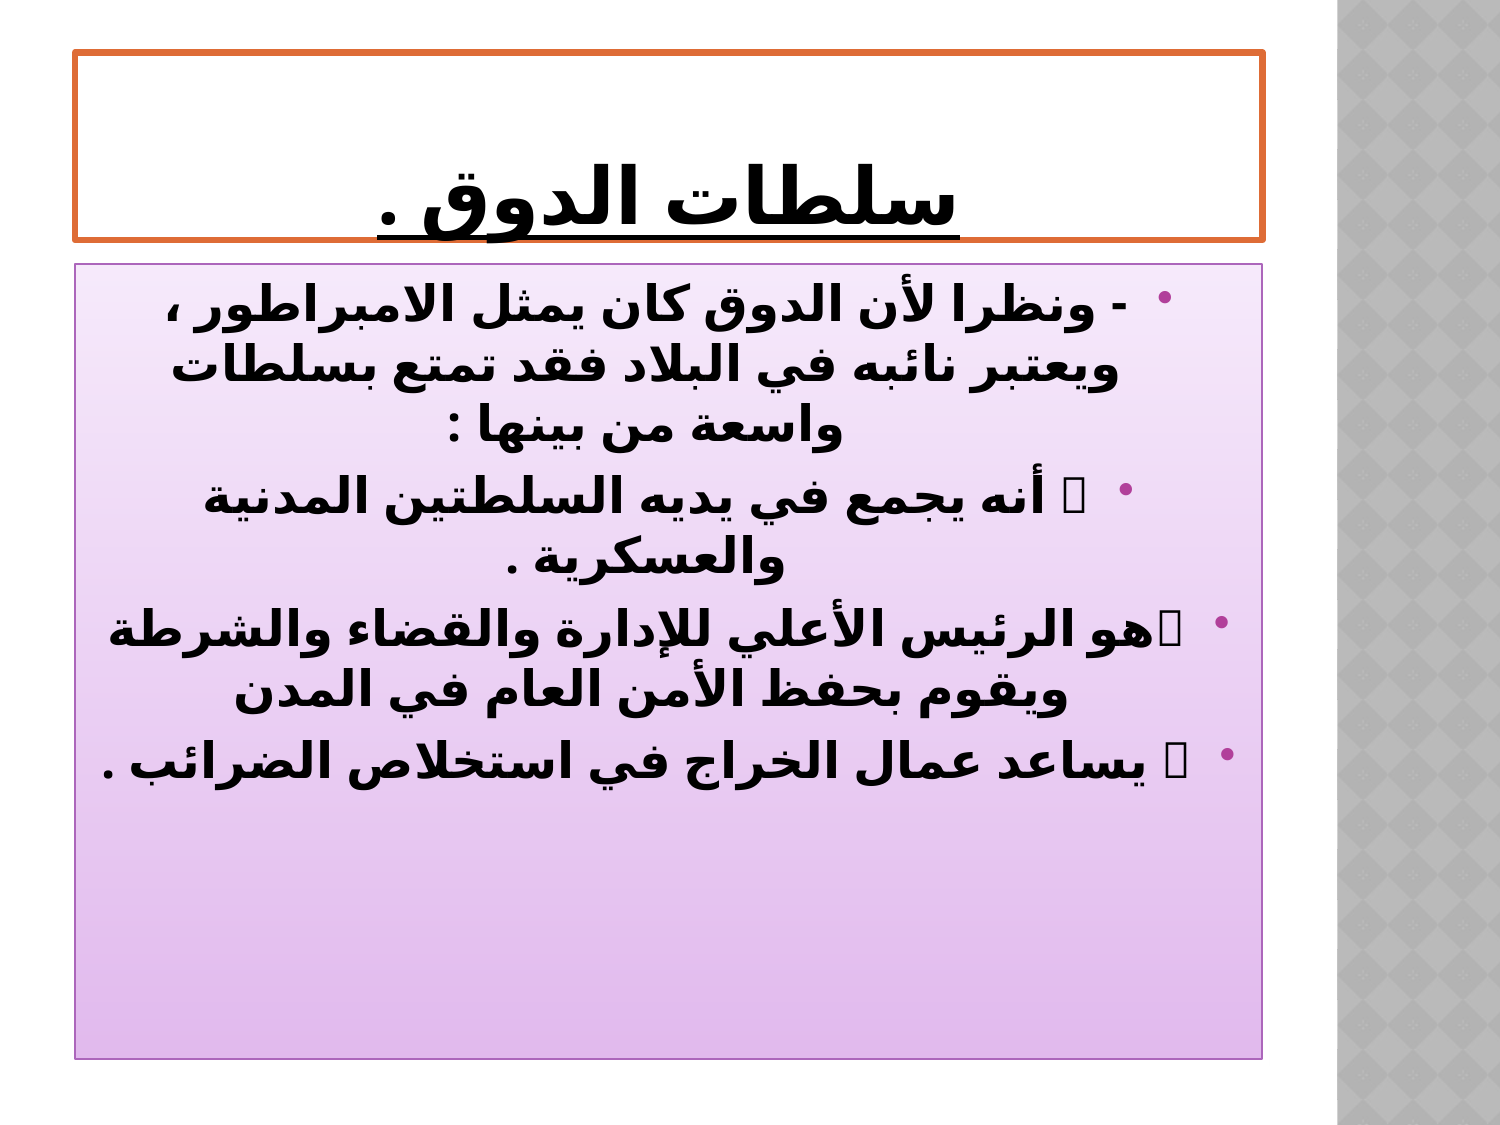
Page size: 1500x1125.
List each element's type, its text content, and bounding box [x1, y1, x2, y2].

list - ونظرا لأن الدوق كان يمثل الامبراطور ، ويعتبر نائبه في البلاد فقد تمتع بسلطات واسعة من بينها :  أنه يجمع في يديه السلطتين المدنية والعسكرية . هو الرئيس الأعلي للإدارة والقضاء والشرطة ويقوم بحفظ الأمن العام في المدن  يساعد عمال الخراج في استخلاص الضرائب . [74, 263, 1263, 1060]
title سلطات الدوق . [72, 49, 1266, 243]
